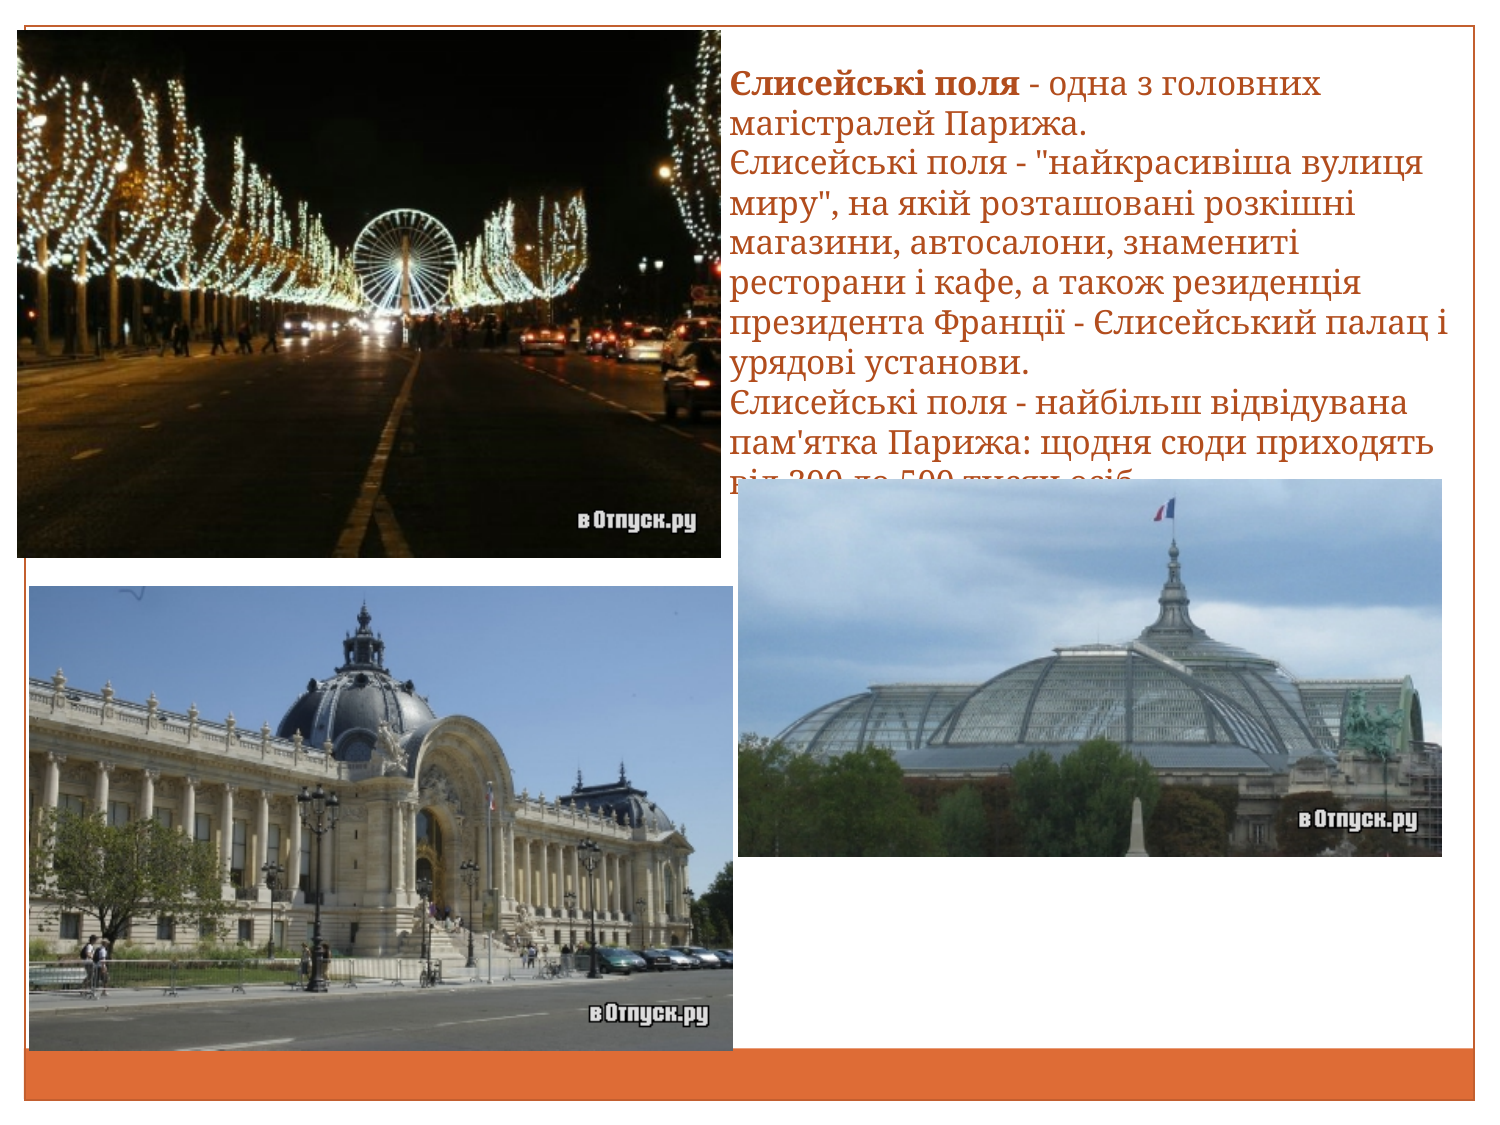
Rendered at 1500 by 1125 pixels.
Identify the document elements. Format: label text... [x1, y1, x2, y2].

picture [737, 479, 1442, 857]
picture [29, 585, 733, 1051]
text_box Єлисейські поля - одна з головних магістралей Парижа. Єлисейські поля - "найкрасивіша вулиця миру", на якій розташовані розкішні магазини, автосалони, знамениті ресторани і кафе, а також резиденція президента Франції - Єлисейський палац і урядові установи. Єлисейські поля - найбільш відвідувана пам'ятка Парижа: щодня сюди приходять від 300 до 500 тисяч осіб [726, 54, 1465, 509]
picture [17, 30, 721, 558]
